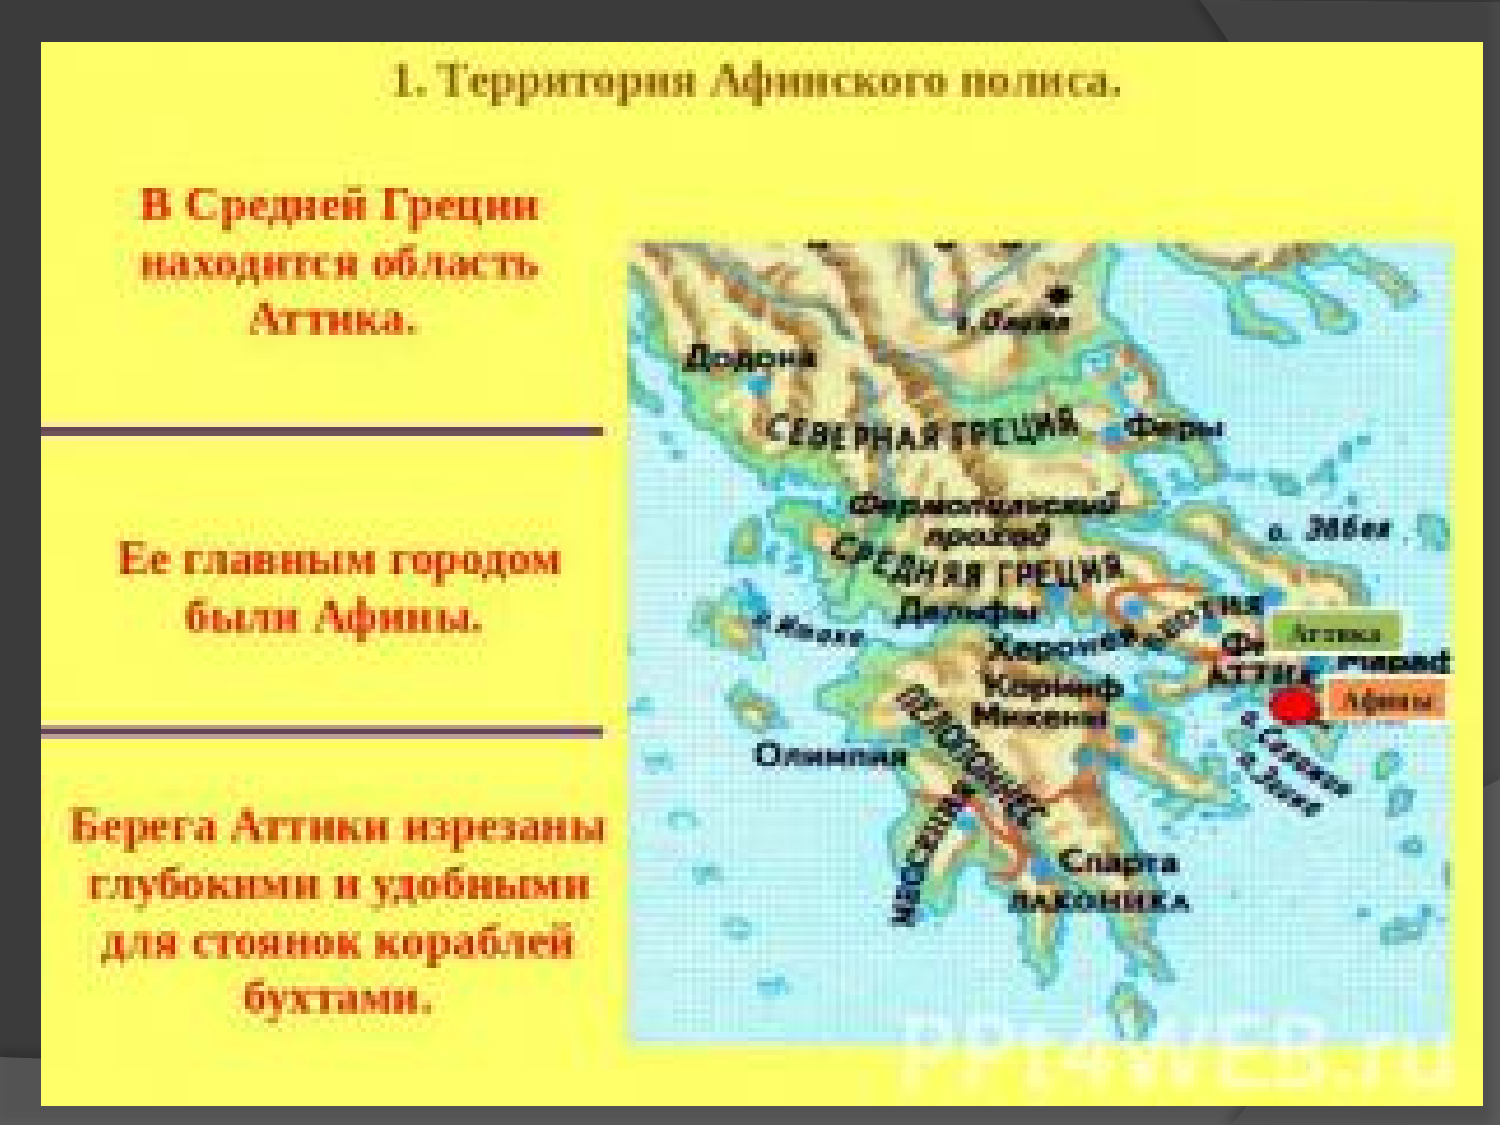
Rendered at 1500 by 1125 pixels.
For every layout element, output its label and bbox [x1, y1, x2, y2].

list [41, 42, 1483, 1107]
